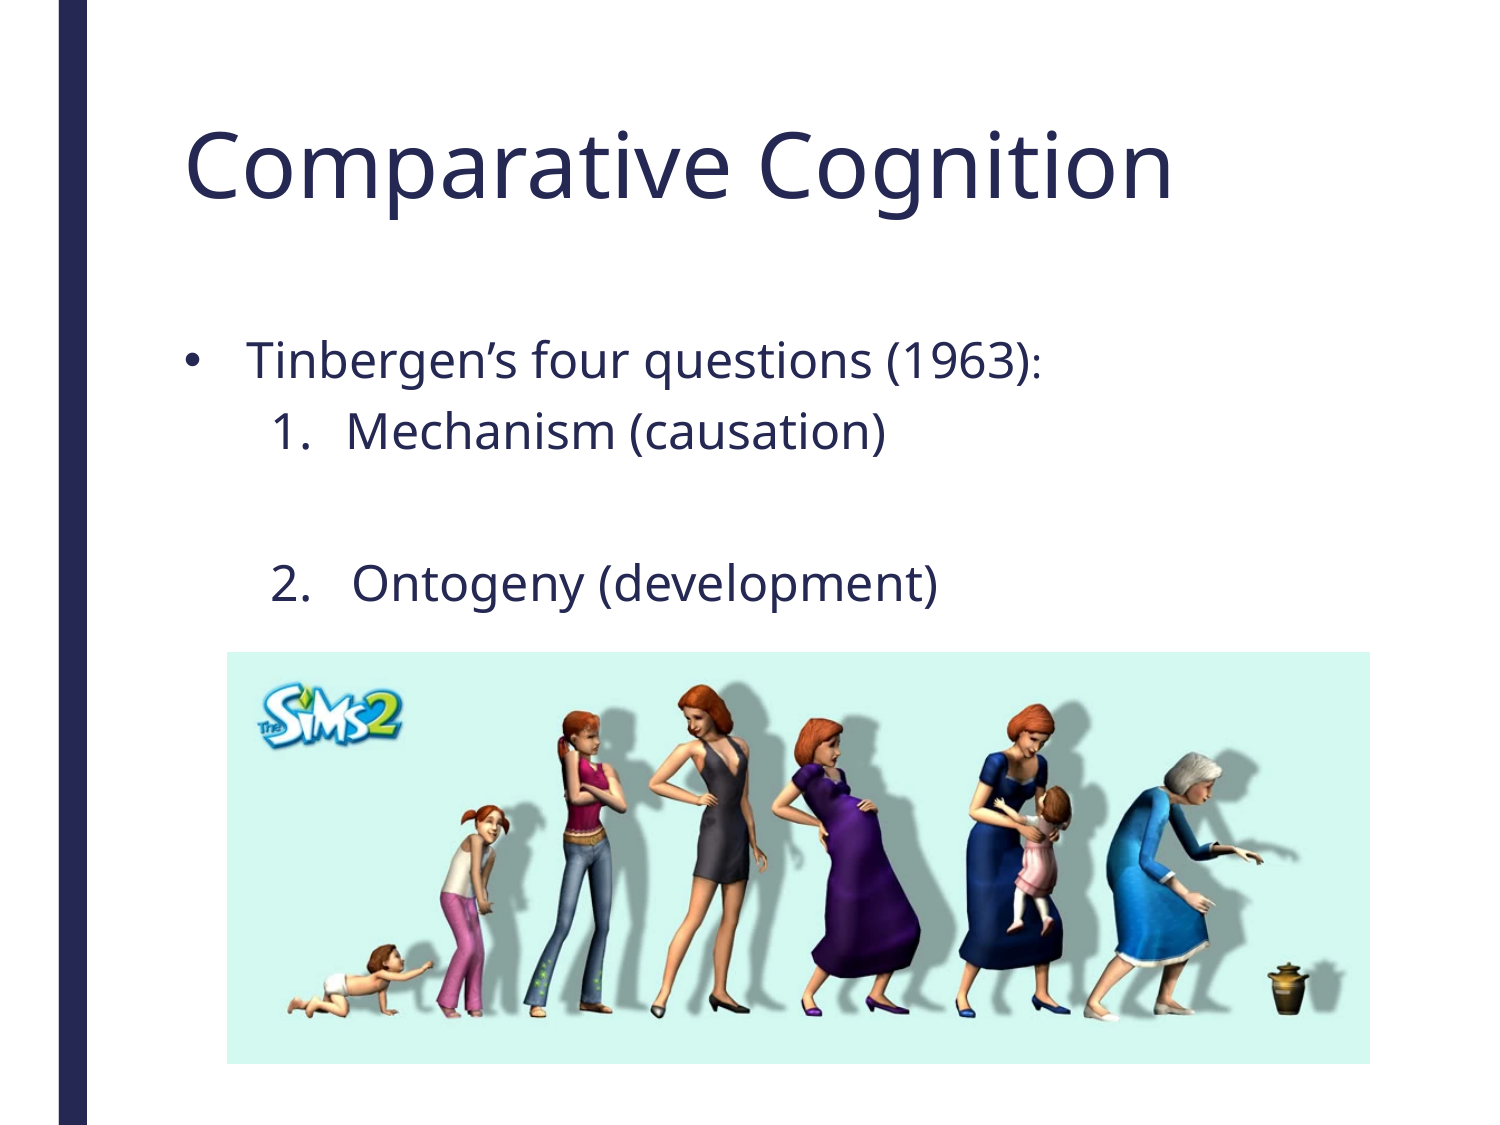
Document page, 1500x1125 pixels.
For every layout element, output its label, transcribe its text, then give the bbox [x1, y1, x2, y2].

title Comparative Cognition [168, 112, 1351, 325]
picture [227, 652, 1370, 1065]
list Tinbergen’s four questions (1963): Mechanism (causation) 2. Ontogeny (development) [168, 325, 1351, 1056]
